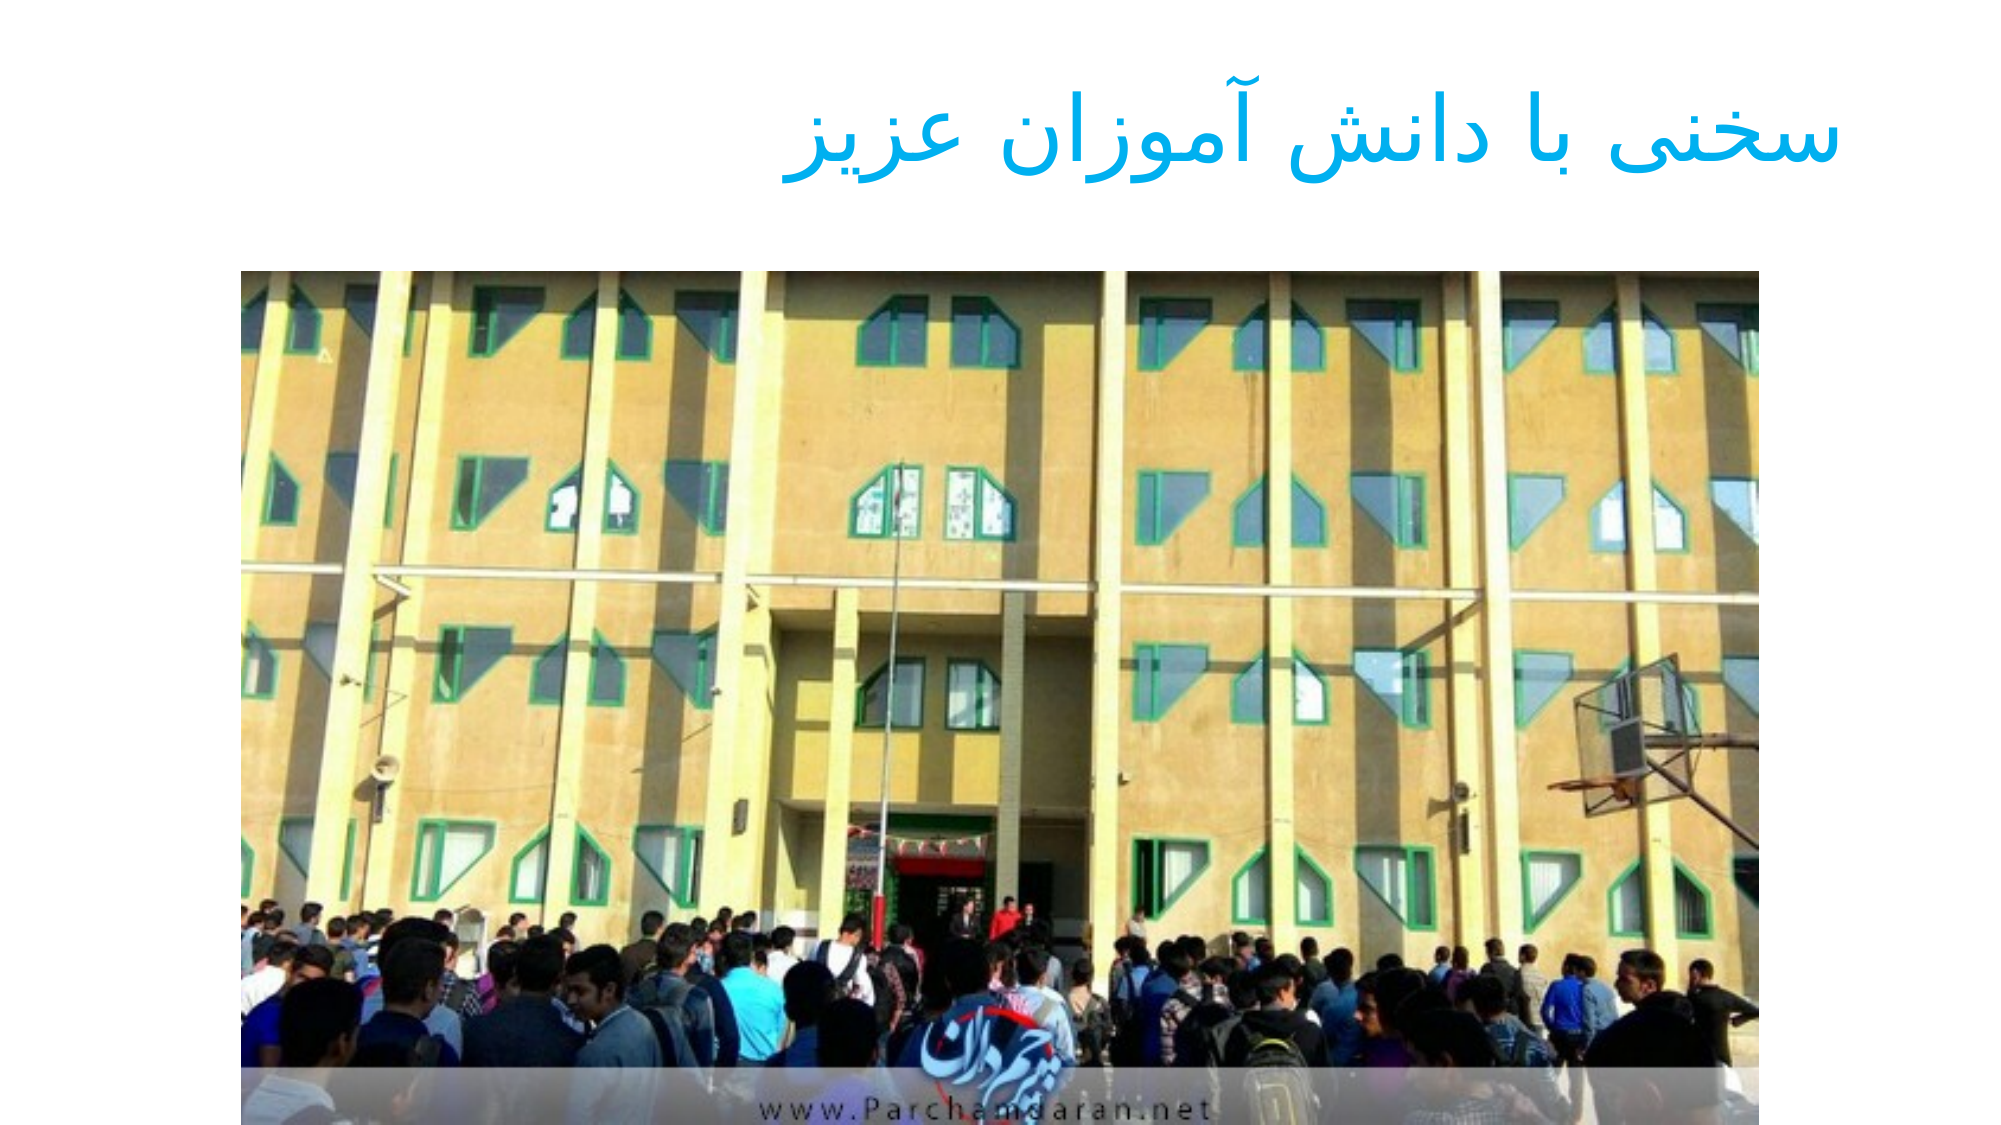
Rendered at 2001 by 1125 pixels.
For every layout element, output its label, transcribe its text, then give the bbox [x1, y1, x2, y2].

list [241, 271, 1759, 1125]
title سخنی با دانش آموزان عزیز [137, 23, 1863, 241]
